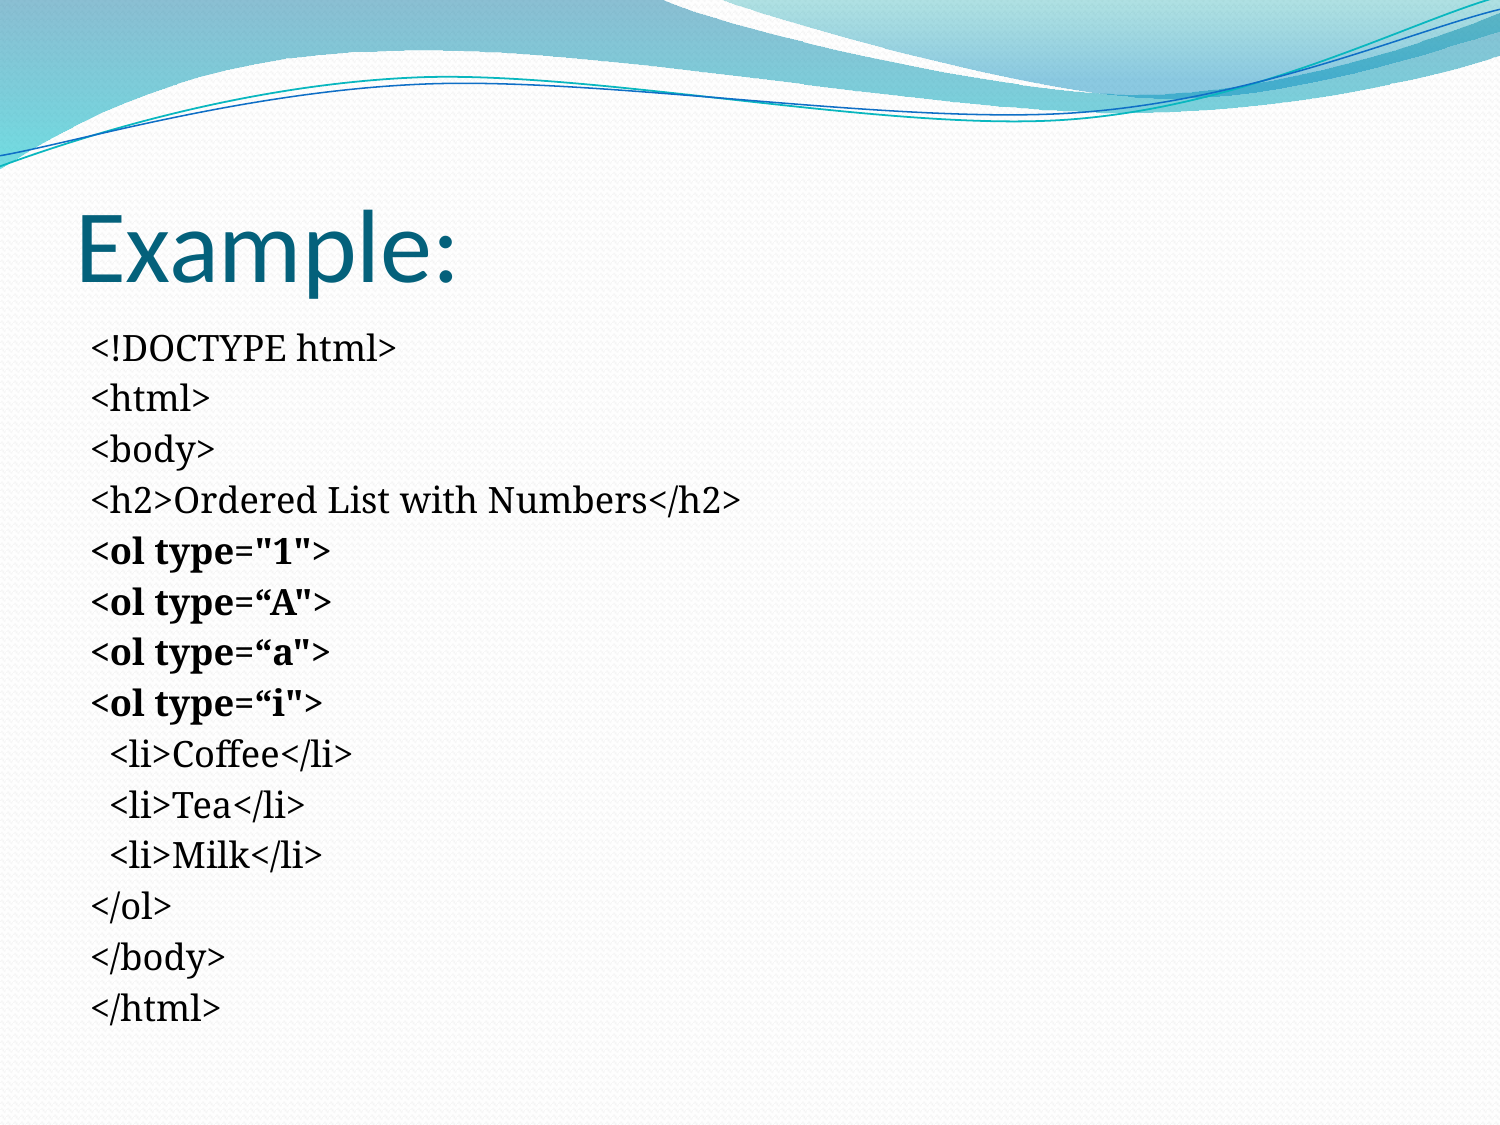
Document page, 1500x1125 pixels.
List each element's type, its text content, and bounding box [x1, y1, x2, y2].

title Example: [75, 115, 1425, 303]
list <!DOCTYPE html> <html> <body> <h2>Ordered List with Numbers</h2> <ol type="1"> <ol type=“A"> <ol type=“a"> <ol type=“i"> <li>Coffee</li> <li>Tea</li> <li>Milk</li> </ol> </body> </html> [75, 317, 1425, 1038]
